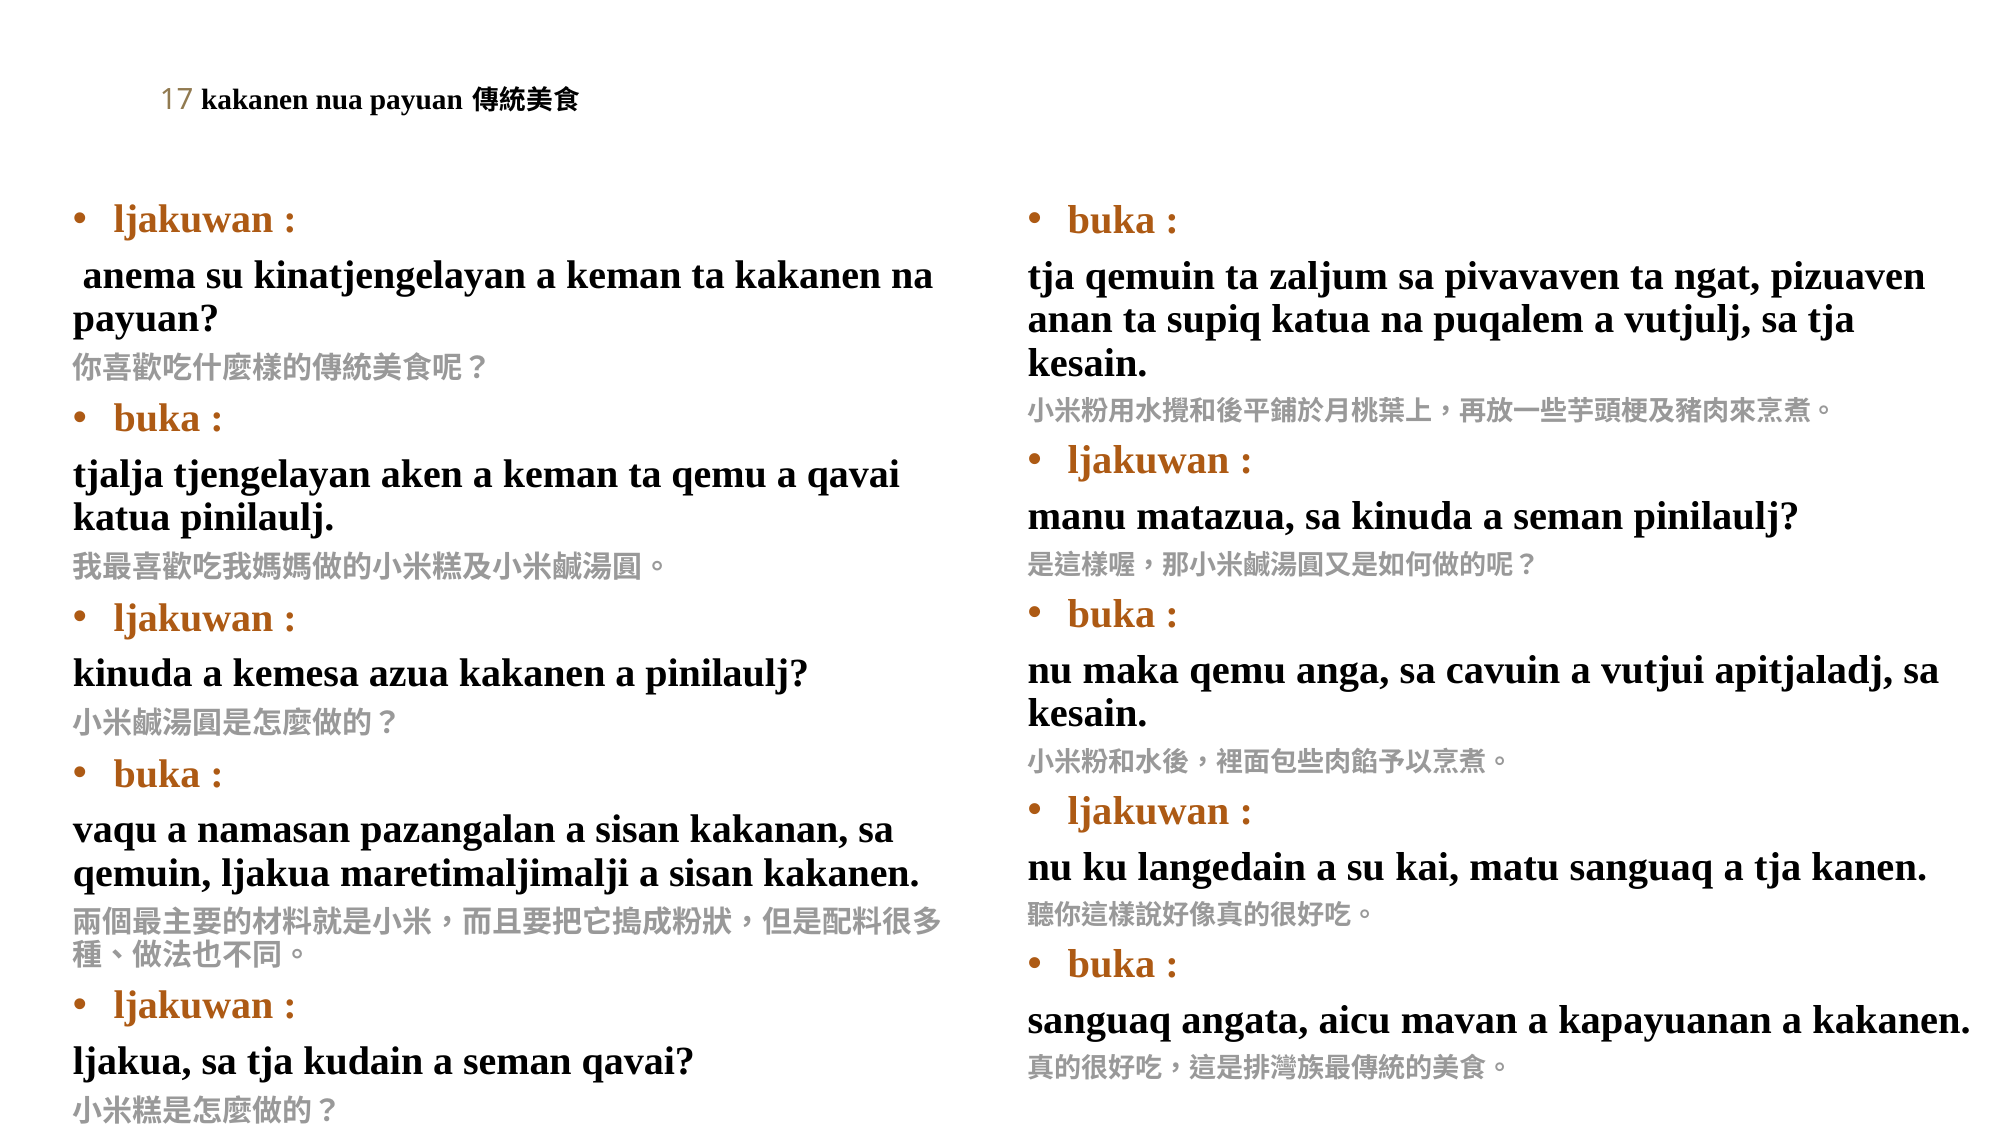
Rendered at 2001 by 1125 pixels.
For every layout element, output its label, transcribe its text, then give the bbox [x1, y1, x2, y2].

title 17 kakanen nua payuan 傳統美食 [137, 44, 1863, 157]
list ljakuwan : anema su kinatjengelayan a keman ta kakanen na payuan? 你喜歡吃什麼樣的傳統美食呢？ buka : tjalja tjengelayan aken a keman ta qemu a qavai katua pinilaulj. 我最喜歡吃我媽媽做的小米糕及小米鹹湯圓。 ljakuwan : kinuda a kemesa azua kakanen a pinilaulj? 小米鹹湯圓是怎麼做的？ buka : vaqu a namasan pazangalan a sisan kakanan, sa qemuin, ljakua maretimaljimalji a sisan kakanen. 兩個最主要的材料就是小米，而且要把它搗成粉狀，但是配料很多種、做法也不同。 ljakuwan : ljakua, sa tja kudain a seman qavai? 小米糕是怎麼做的？ [57, 190, 988, 1125]
list buka : tja qemuin ta zaljum sa pivavaven ta ngat, pizuaven anan ta supiq katua na puqalem a vutjulj, sa tja kesain. 小米粉用水攪和後平鋪於月桃葉上，再放一些芋頭梗及豬肉來烹煮。 ljakuwan : manu matazua, sa kinuda a seman pinilaulj? 是這樣喔，那小米鹹湯圓又是如何做的呢？ buka : nu maka qemu anga, sa cavuin a vutjui apitjaladj, sa kesain. 小米粉和水後，裡面包些肉餡予以烹煮。 ljakuwan : nu ku langedain a su kai, matu sanguaq a tja kanen. 聽你這樣說好像真的很好吃。 buka : sanguaq angata, aicu mavan a kapayuanan a kakanen. 真的很好吃，這是排灣族最傳統的美食。 [1012, 190, 2000, 1125]
